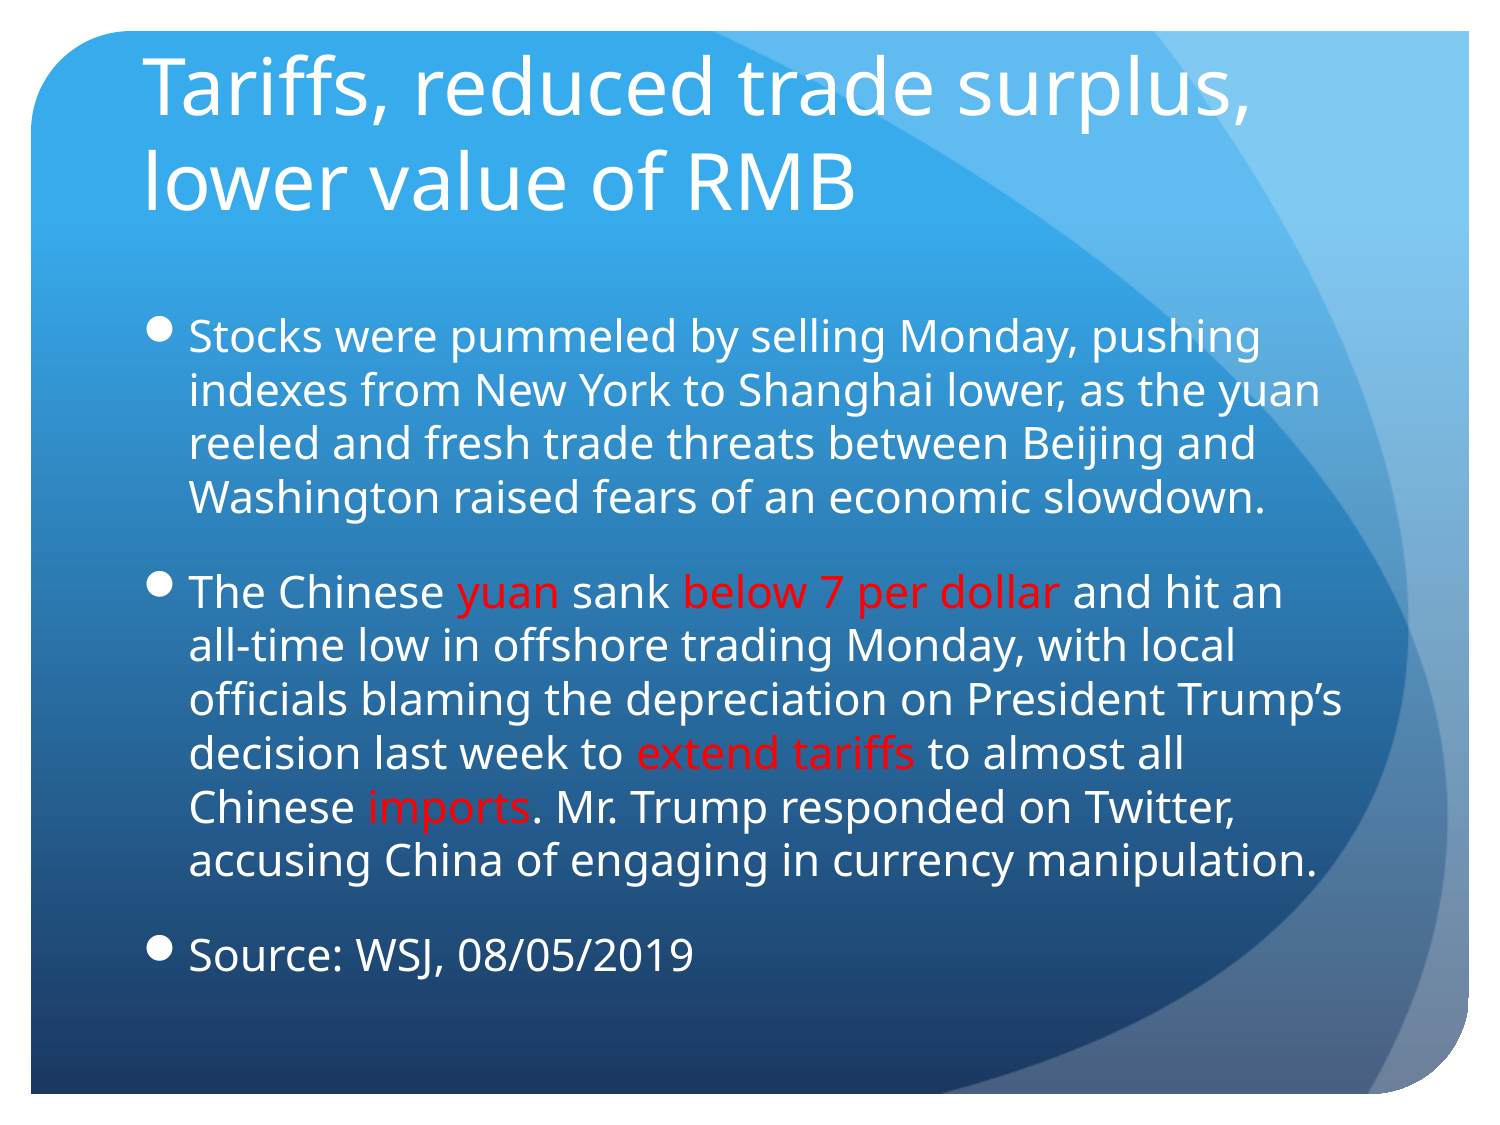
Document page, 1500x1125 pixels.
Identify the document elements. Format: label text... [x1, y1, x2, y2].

title Tariffs, reduced trade surplus, lower value of RMB [127, 62, 1372, 234]
picture [24, 30, 1473, 1094]
list Stocks were pummeled by selling Monday, pushing indexes from New York to Shanghai lower, as the yuan reeled and fresh trade threats between Beijing and Washington raised fears of an economic slowdown. The Chinese yuan sank below 7 per dollar and hit an all-time low in offshore trading Monday, with local officials blaming the depreciation on President Trump’s decision last week to extend tariffs to almost all Chinese imports. Mr. Trump responded on Twitter, accusing China of engaging in currency manipulation. Source: WSJ, 08/05/2019 [127, 299, 1372, 991]
